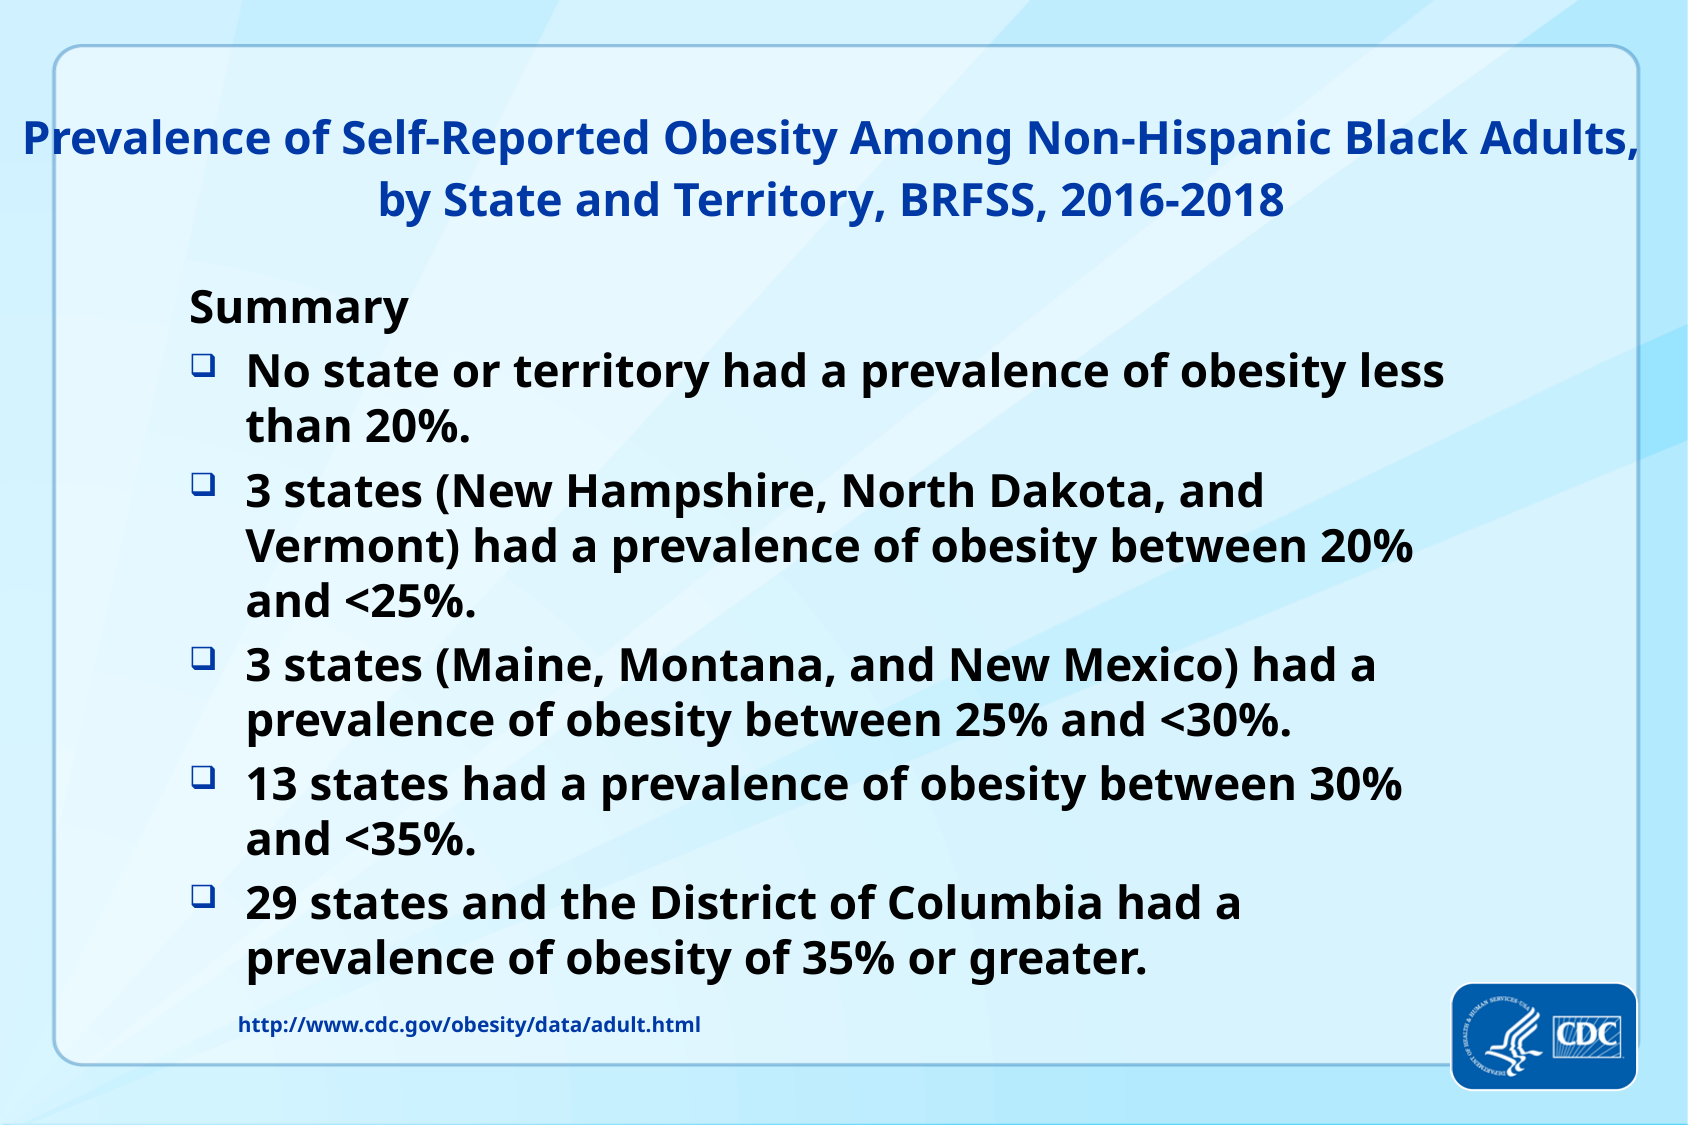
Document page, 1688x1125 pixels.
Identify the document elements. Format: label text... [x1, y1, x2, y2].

title Prevalence of Self-Reported Obesity Among Non-Hispanic Black Adults, by State and Territory, BRFSS, 2016-2018 [0, 65, 1663, 296]
picture [0, 0, 1688, 1125]
text_box http://www.cdc.gov/obesity/data/adult.html [223, 1004, 934, 1045]
list Summary No state or territory had a prevalence of obesity less than 20%. 3 states (New Hampshire, North Dakota, and Vermont) had a prevalence of obesity between 20% and <25%. 3 states (Maine, Montana, and New Mexico) had a prevalence of obesity between 25% and <30%. 13 states had a prevalence of obesity between 30% and <35%. 29 states and the District of Columbia had a prevalence of obesity of 35% or greater. [174, 270, 1499, 966]
